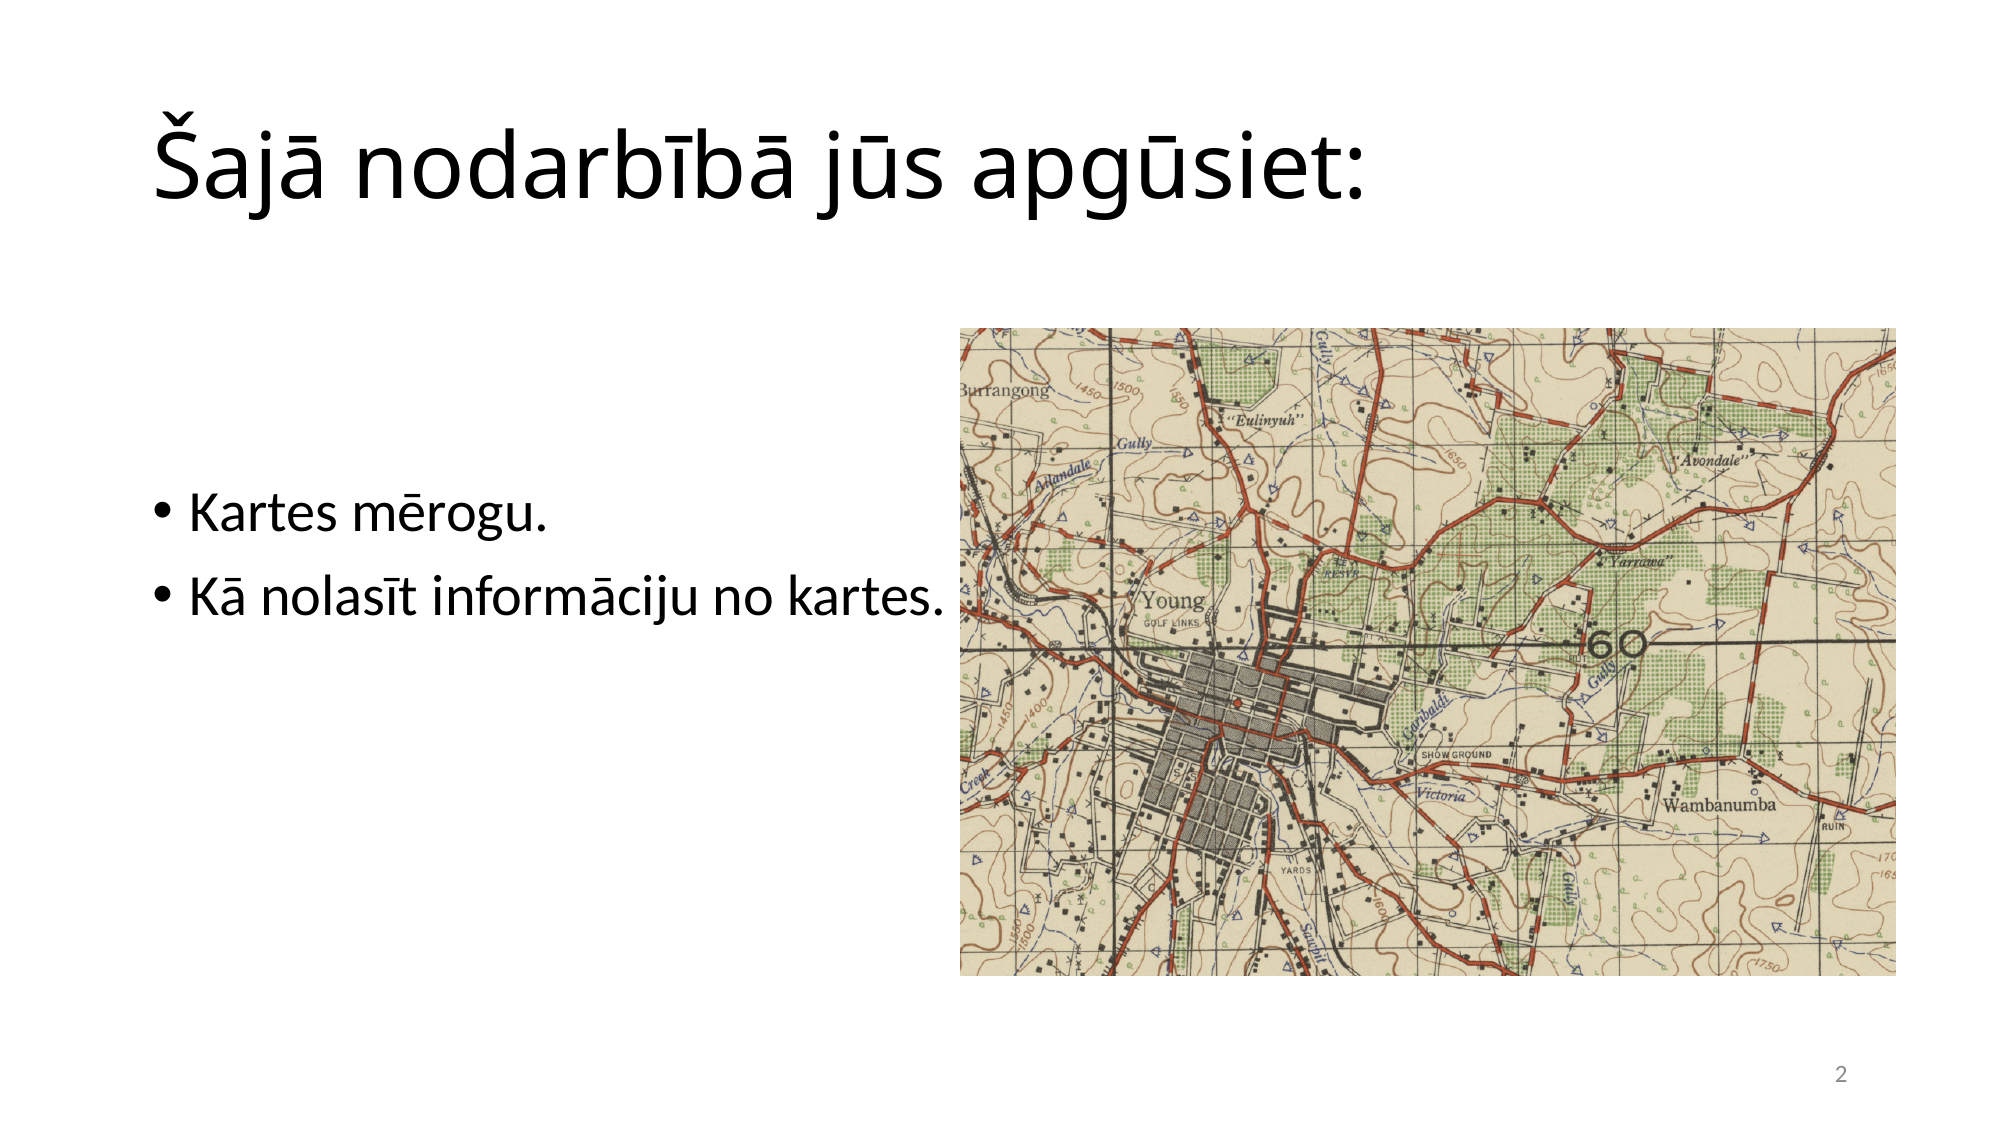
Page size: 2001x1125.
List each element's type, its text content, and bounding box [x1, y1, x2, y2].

picture [960, 328, 1896, 976]
slide_number 2 [1412, 1042, 1863, 1103]
list Kartes mērogu. Kā nolasīt informāciju no kartes. [137, 299, 1863, 1014]
title Šajā nodarbībā jūs apgūsiet: [137, 59, 1863, 278]
